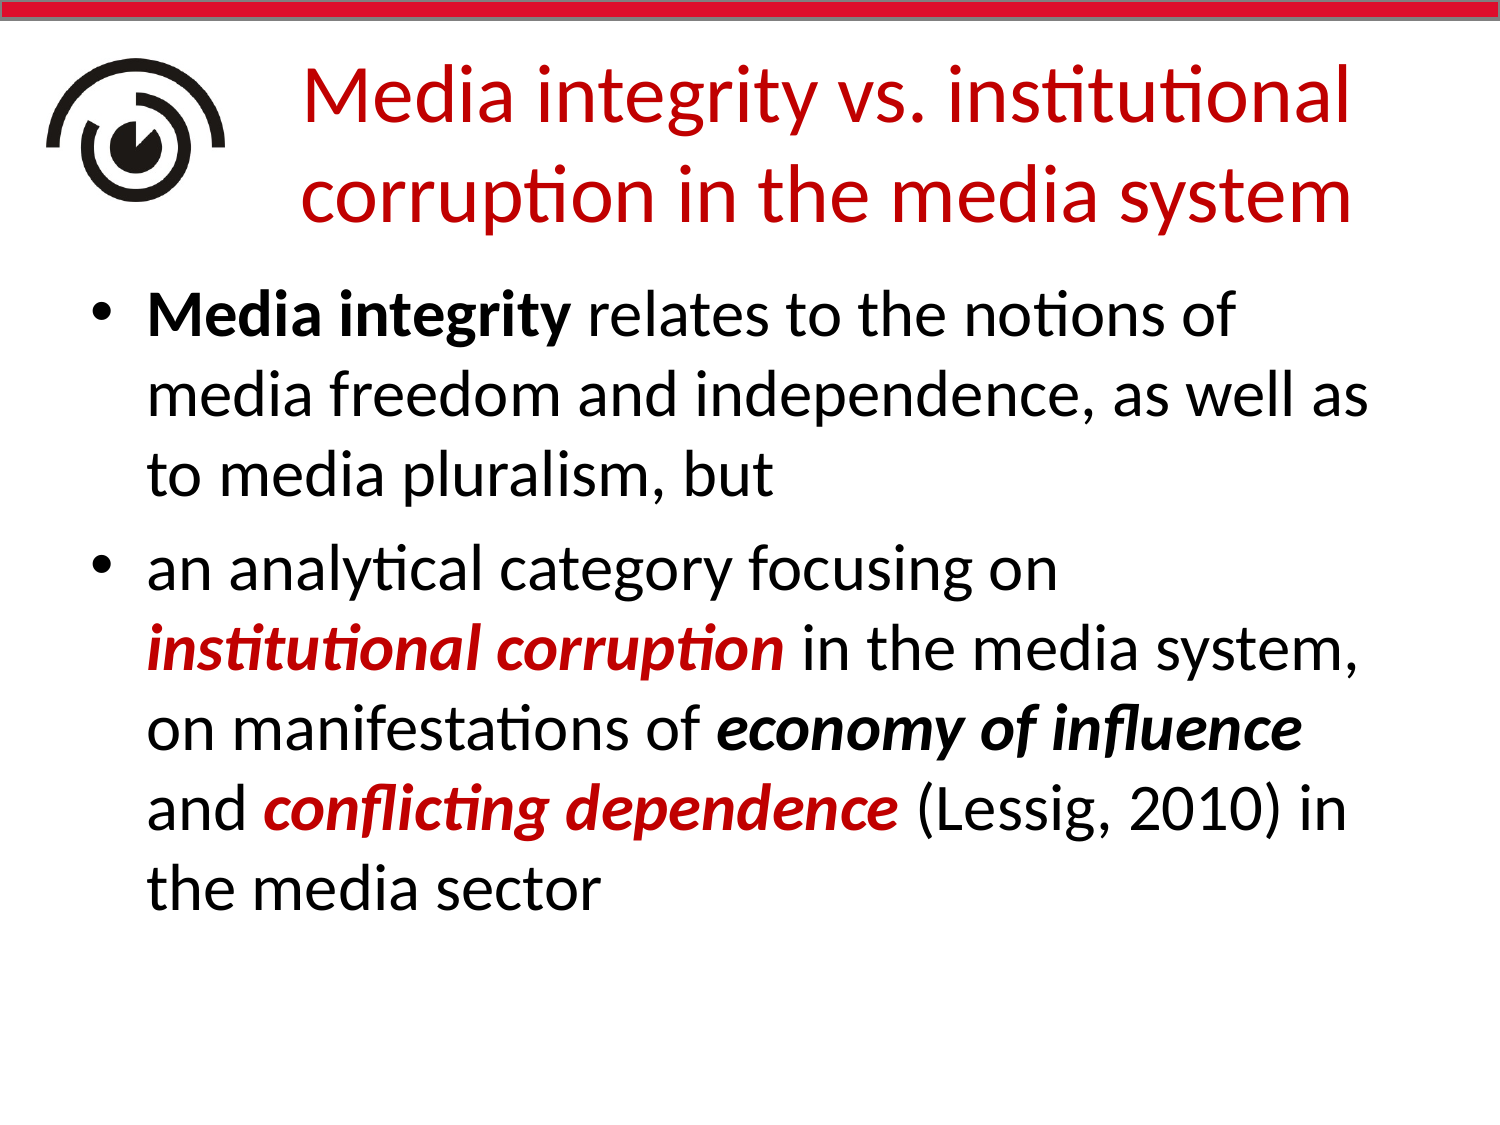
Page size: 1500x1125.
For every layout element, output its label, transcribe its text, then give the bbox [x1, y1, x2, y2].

title Media integrity vs. institutional corruption in the media system [230, 45, 1425, 233]
list Media integrity relates to the notions of media freedom and independence, as well as to media pluralism, but an analytical category focusing on institutional corruption in the media system, on manifestations of economy of influence and conflicting dependence (Lessig, 2010) in the media sector [75, 262, 1425, 1005]
picture [46, 58, 225, 203]
text_box [0, 0, 1500, 21]
